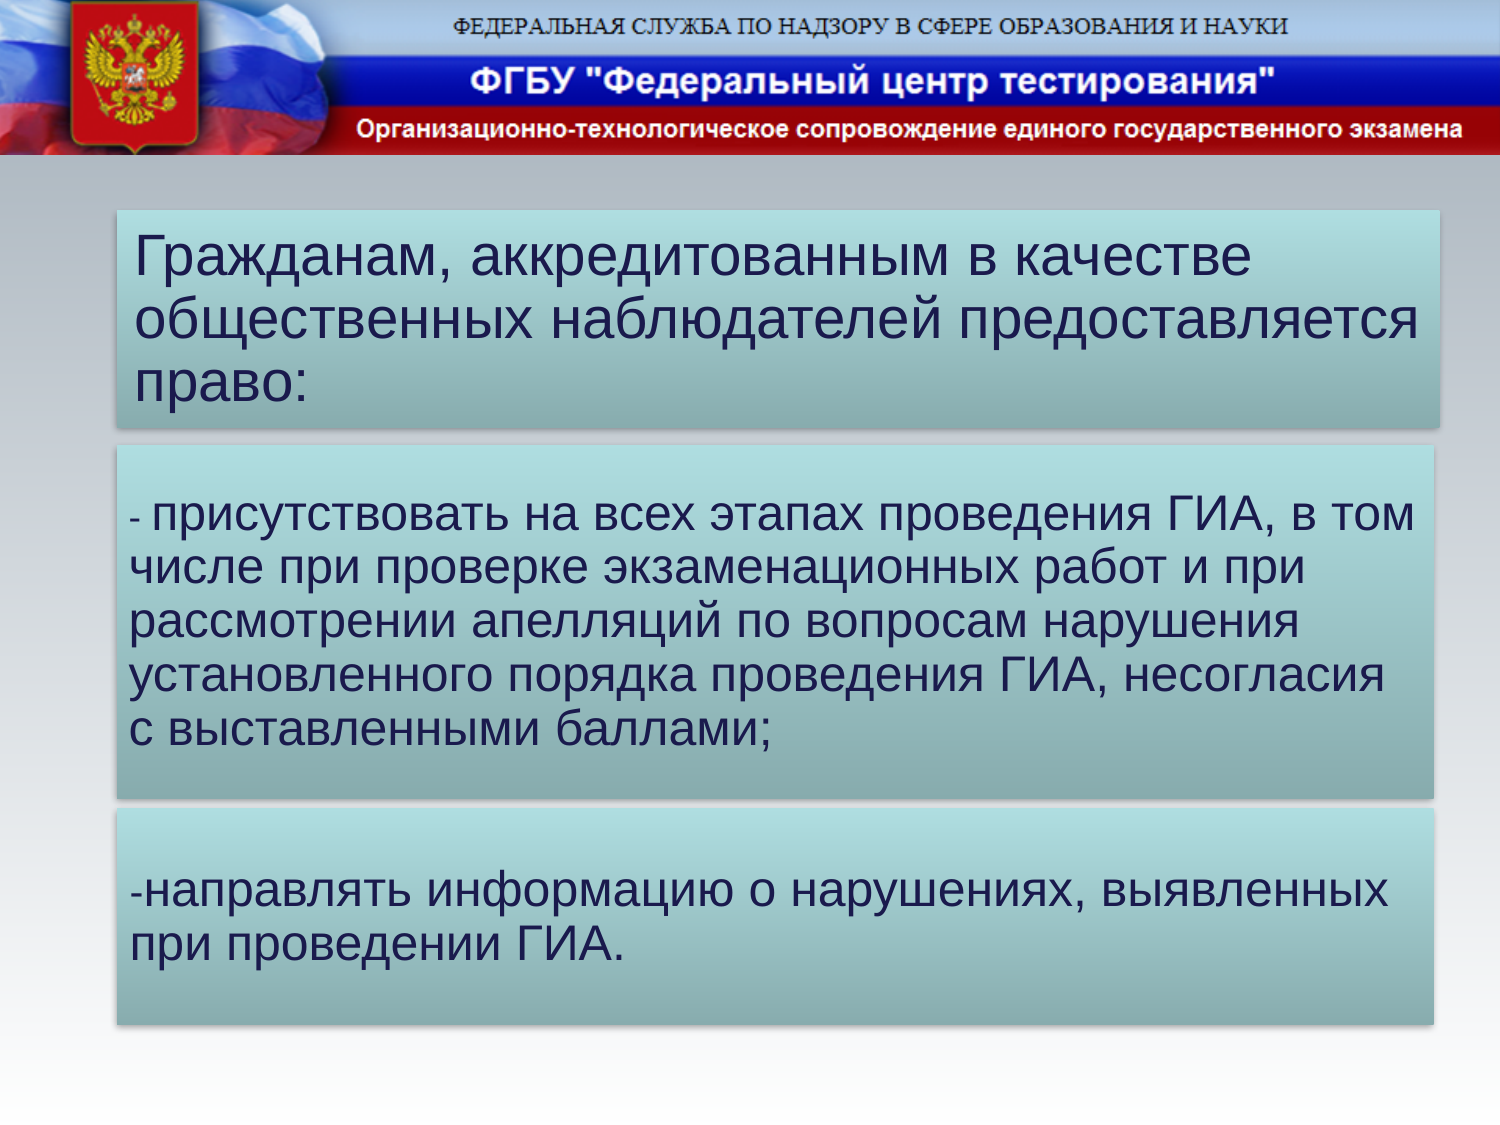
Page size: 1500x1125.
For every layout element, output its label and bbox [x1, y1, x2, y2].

text_box [68, 197, 1431, 330]
picture [0, 0, 1500, 155]
text_box [116, 210, 1442, 1055]
